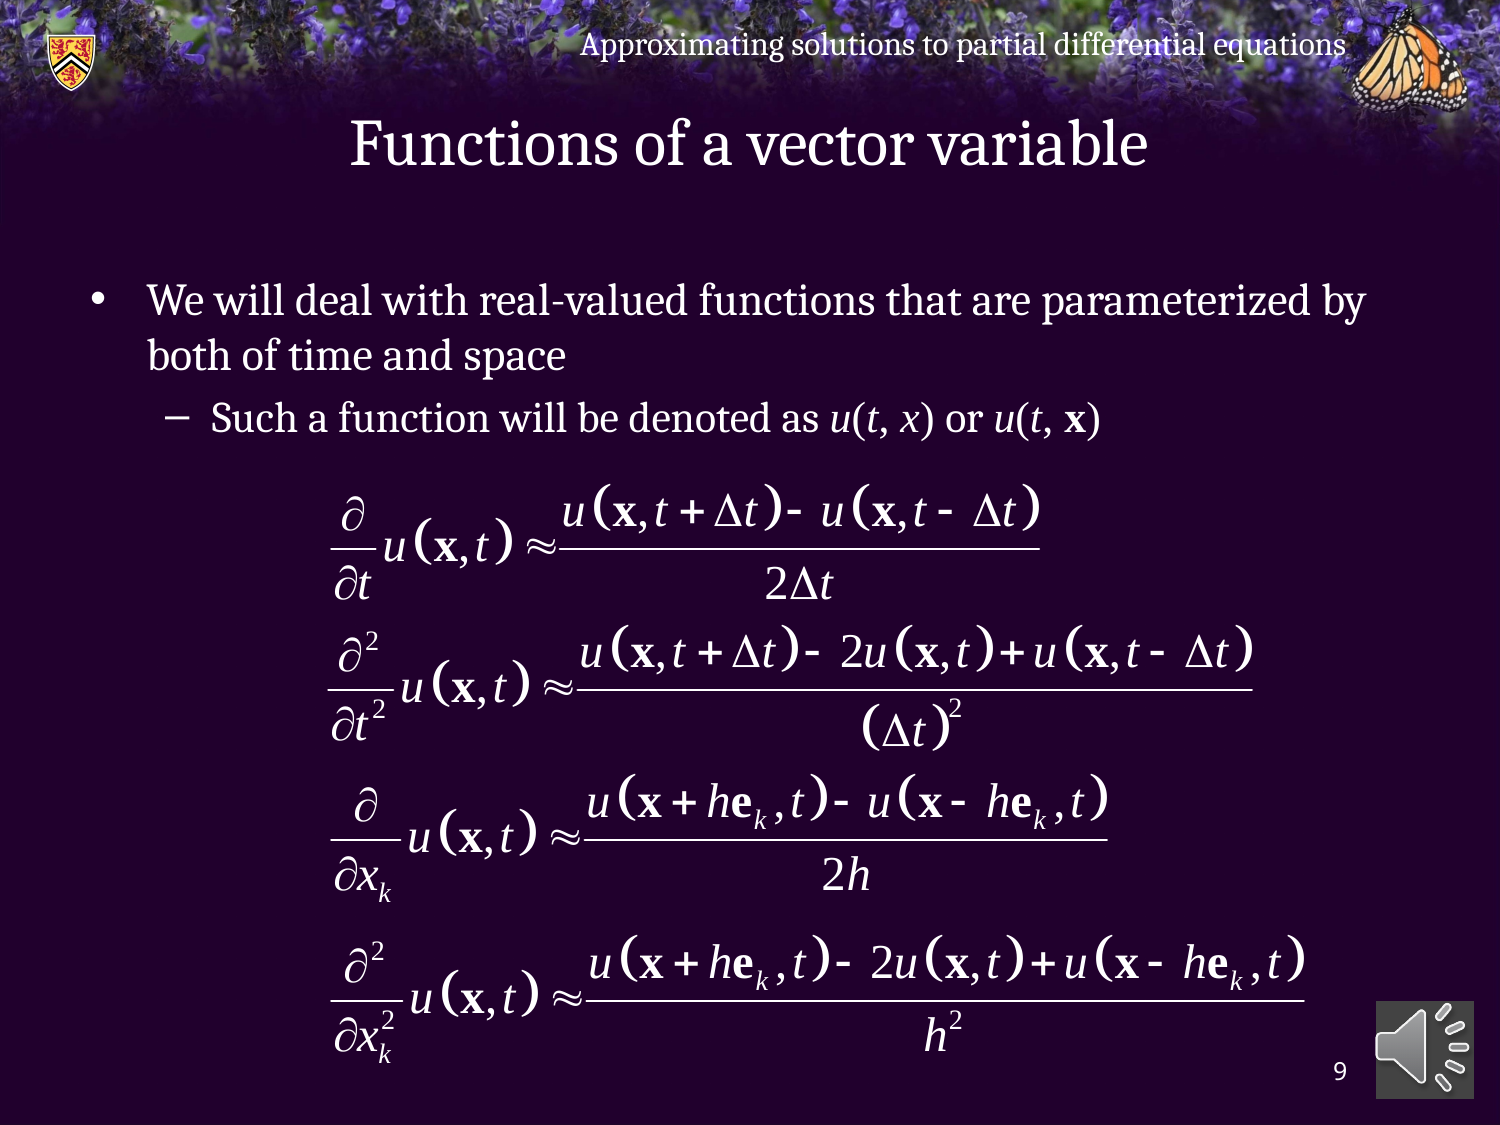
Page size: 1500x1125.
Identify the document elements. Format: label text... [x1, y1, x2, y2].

title Functions of a vector variable [75, 45, 1425, 233]
picture [0, 0, 1500, 1125]
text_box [319, 617, 1264, 776]
footer Approximating solutions to partial differential equations [320, 12, 1363, 73]
list We will deal with real-valued functions that are parameterized by both of time and space Such a function will be denoted as u(t, x) or u(t, x) [75, 262, 1425, 1005]
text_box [322, 475, 1051, 611]
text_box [322, 927, 1315, 1075]
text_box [322, 785, 1116, 914]
slide_number 9 [1187, 1042, 1363, 1103]
